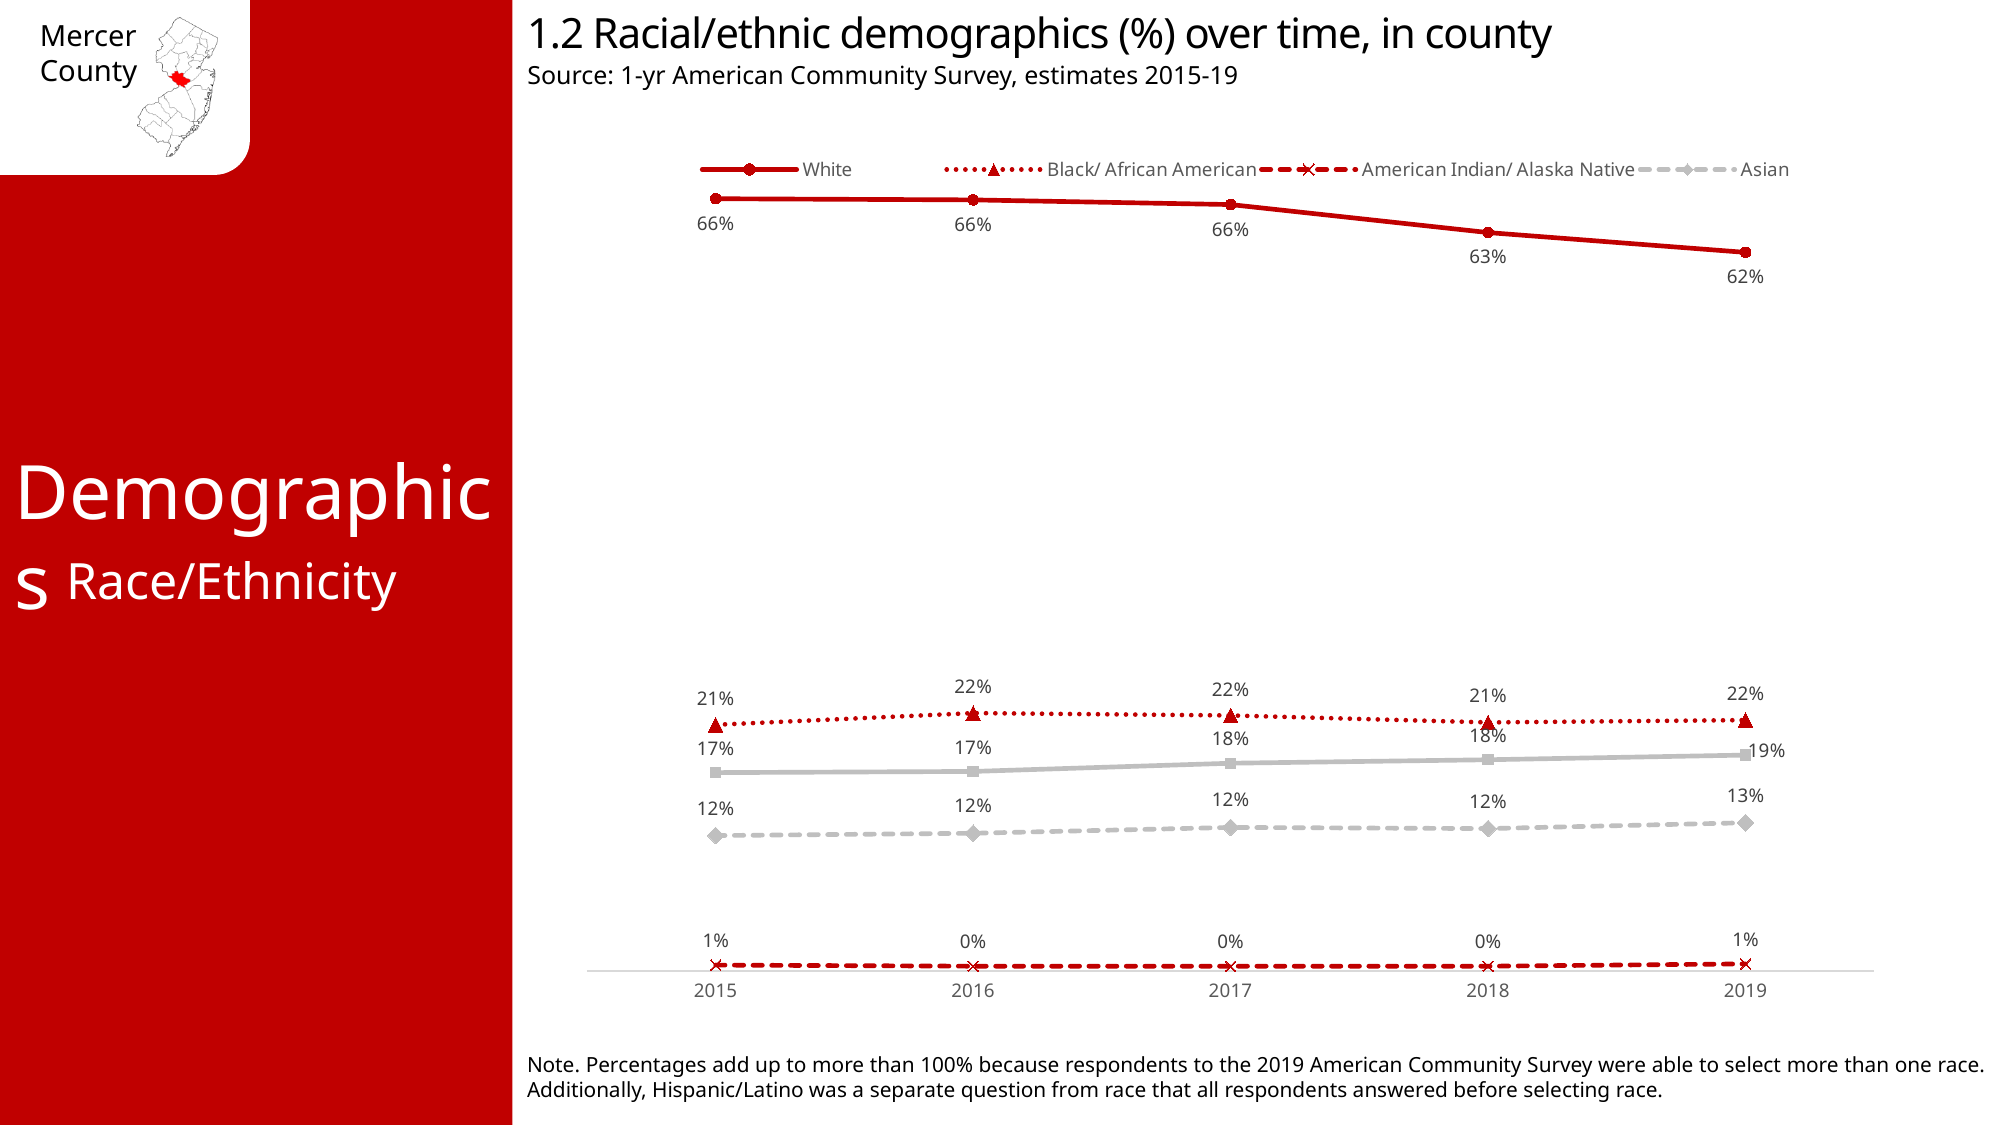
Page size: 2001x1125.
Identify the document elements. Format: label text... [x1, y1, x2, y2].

text_box Note. Percentages add up to more than 100% because respondents to the 2019 American Community Survey were able to select more than one race. Additionally, Hispanic/Latino was a separate question from race that all respondents answered before selecting race. [512, 1039, 2000, 1114]
text_box Race/Ethnicity [51, 542, 461, 617]
picture [137, 17, 218, 157]
text_box Source: 1-yr American Community Survey, estimates 2015-19 [512, 52, 1570, 97]
text_box Demographics [0, 437, 513, 633]
text_box 1.2 Racial/ethnic demographics (%) over time, in county [512, 0, 1863, 115]
chart [563, 131, 1898, 1021]
